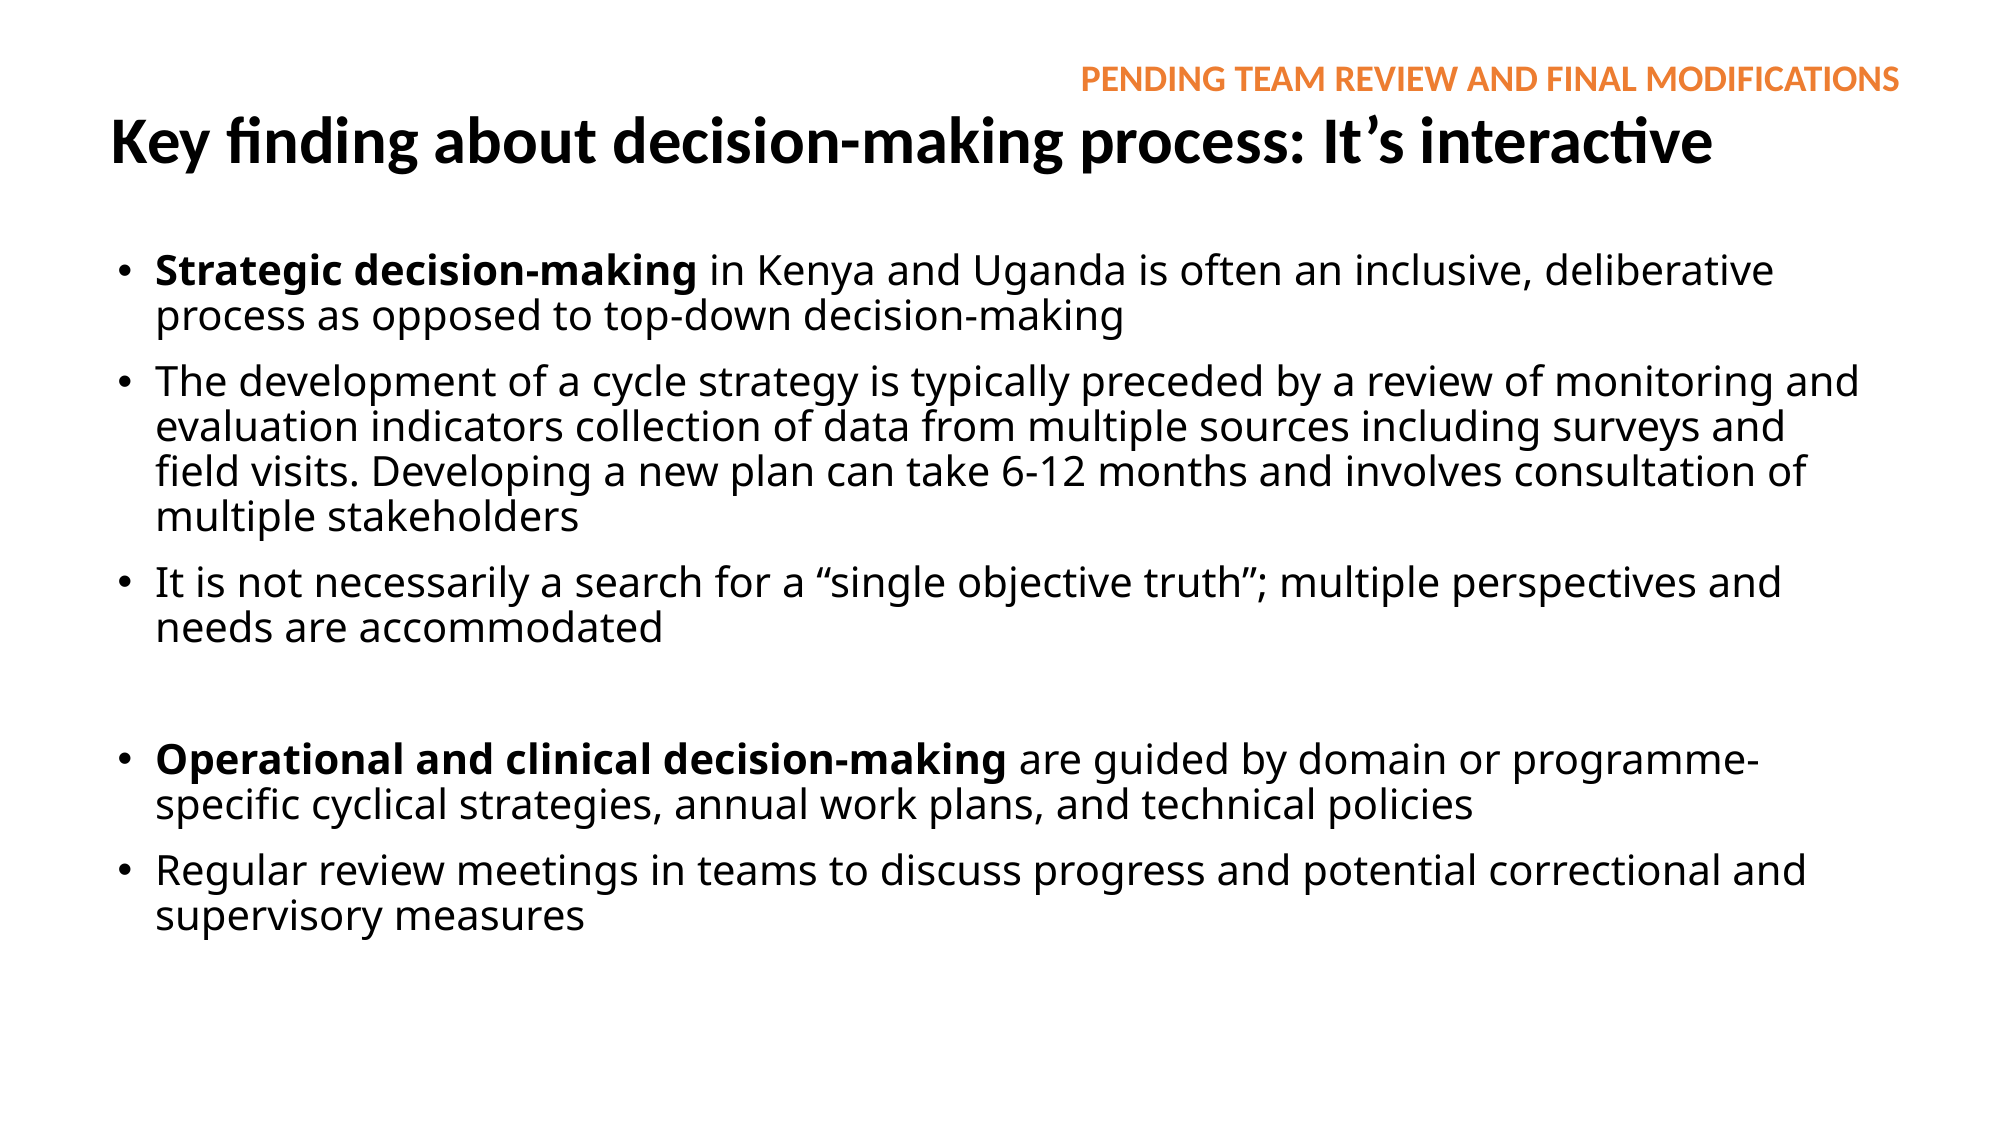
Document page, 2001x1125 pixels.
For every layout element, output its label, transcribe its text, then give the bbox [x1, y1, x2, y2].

text_box Strategic decision-making in Kenya and Uganda is often an inclusive, deliberative process as opposed to top-down decision-making The development of a cycle strategy is typically preceded by a review of monitoring and evaluation indicators collection of data from multiple sources including surveys and field visits. Developing a new plan can take 6-12 months and involves consultation of multiple stakeholders It is not necessarily a search for a “single objective truth”; multiple perspectives and needs are accommodated Operational and clinical decision-making are guided by domain or programme-specific cyclical strategies, annual work plans, and technical policies Regular review meetings in teams to discuss progress and potential correctional and supervisory measures [66, 242, 1894, 957]
list Key finding about decision-making process: It’s interactive [96, 98, 1864, 193]
text_box PENDING TEAM REVIEW AND FINAL MODIFICATIONS [1066, 47, 2000, 107]
